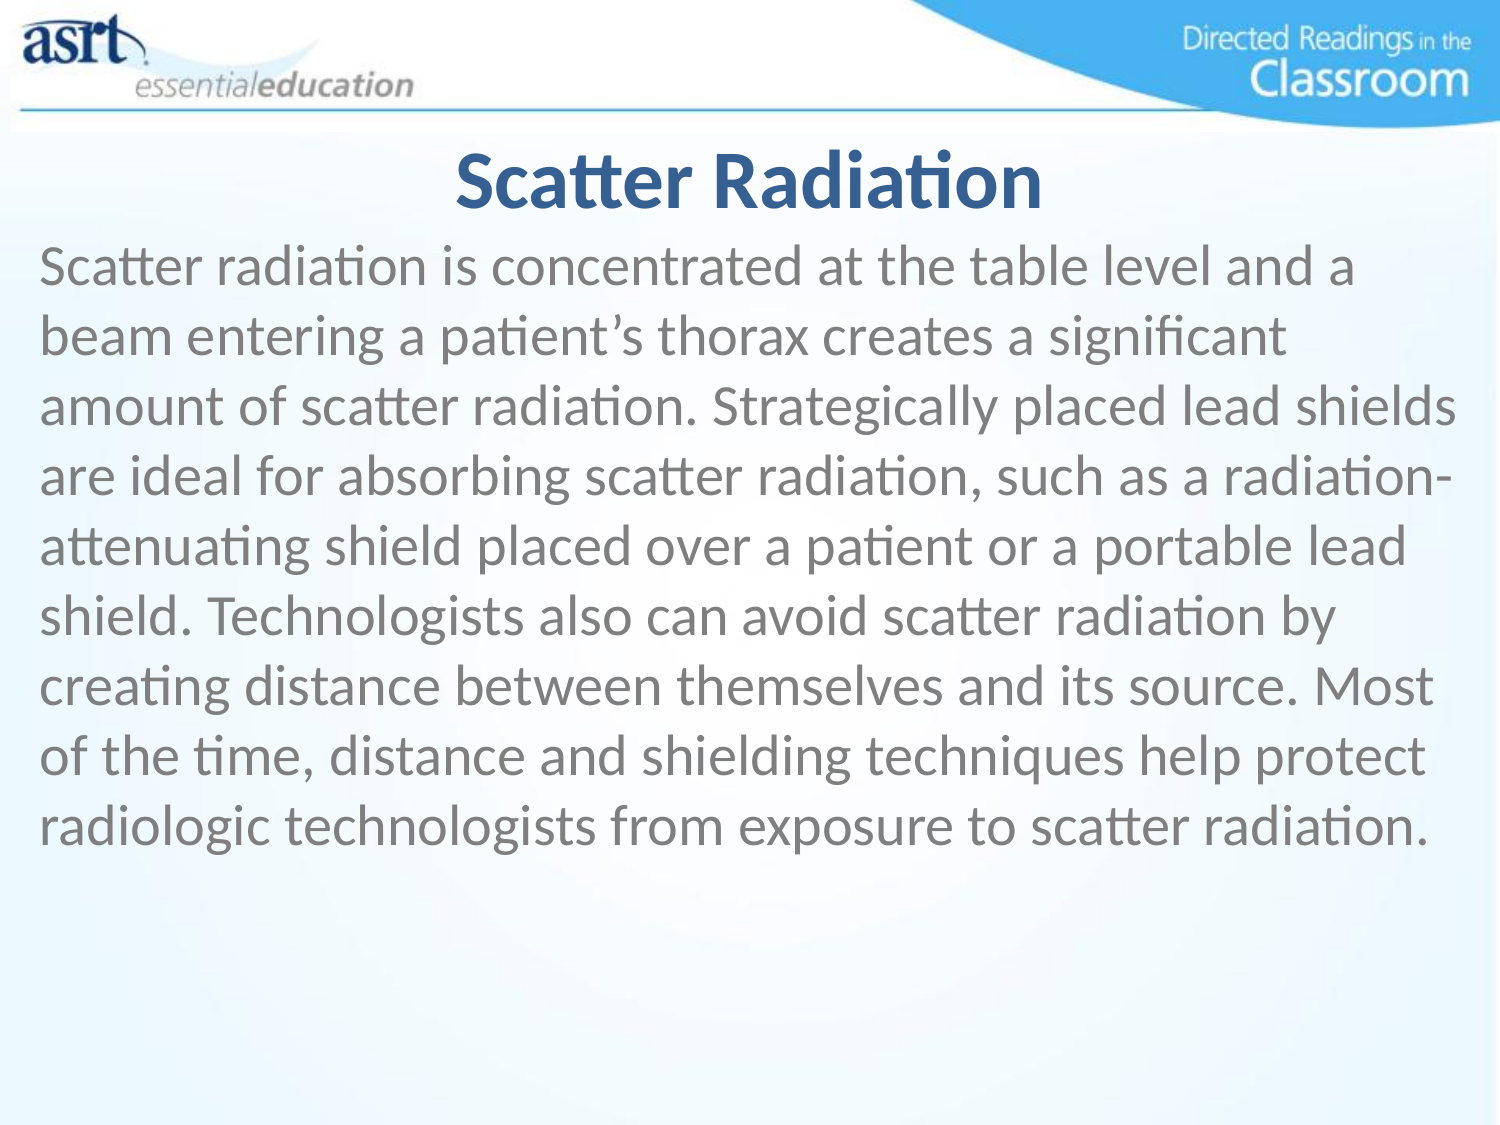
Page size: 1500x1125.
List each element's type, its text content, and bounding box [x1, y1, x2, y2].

picture [0, 0, 1500, 112]
picture [0, 238, 1500, 1125]
list Scatter radiation is concentrated at the table level and a beam entering a patient’s thorax creates a significant amount of scatter radiation. Strategically placed lead shields are ideal for absorbing scatter radiation, such as a radiation-attenuating shield placed over a patient or a portable lead shield. Technologists also can avoid scatter radiation by creating distance between themselves and its source. Most of the time, distance and shielding techniques help protect radiologic technologists from exposure to scatter radiation. [24, 220, 1488, 913]
title Scatter Radiation [0, 112, 1500, 238]
